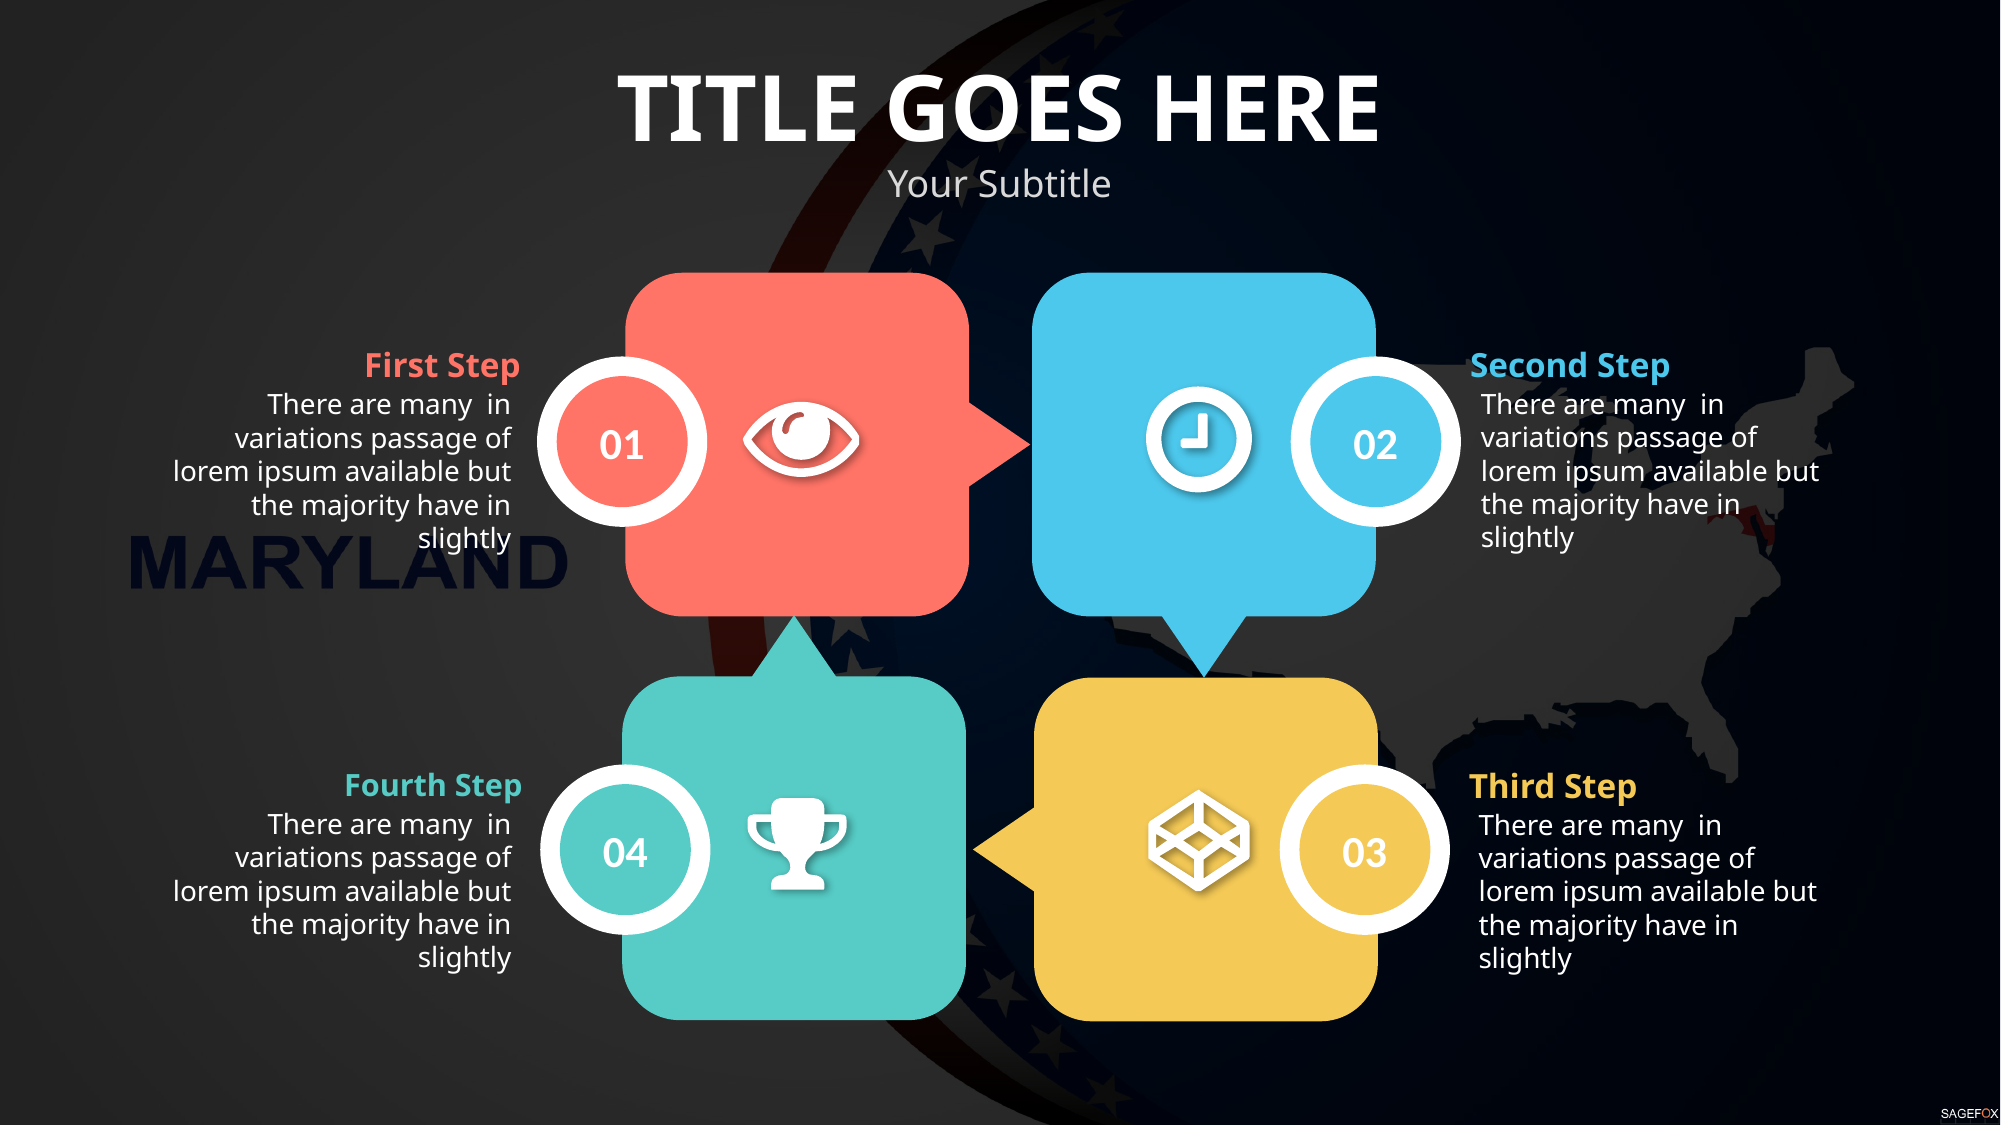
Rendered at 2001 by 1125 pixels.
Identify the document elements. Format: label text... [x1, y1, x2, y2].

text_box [655, 242, 1000, 647]
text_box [1032, 272, 1376, 678]
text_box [156, 343, 512, 522]
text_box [1480, 343, 1832, 522]
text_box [1003, 646, 1348, 1052]
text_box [158, 766, 512, 942]
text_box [1279, 764, 1450, 935]
text_box TITLE GOES HERE Your Subtitle [548, 42, 1452, 212]
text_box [1290, 356, 1461, 527]
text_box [622, 615, 966, 1021]
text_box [540, 764, 711, 935]
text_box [1478, 765, 1819, 942]
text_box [537, 356, 708, 527]
picture [0, 0, 2001, 1125]
